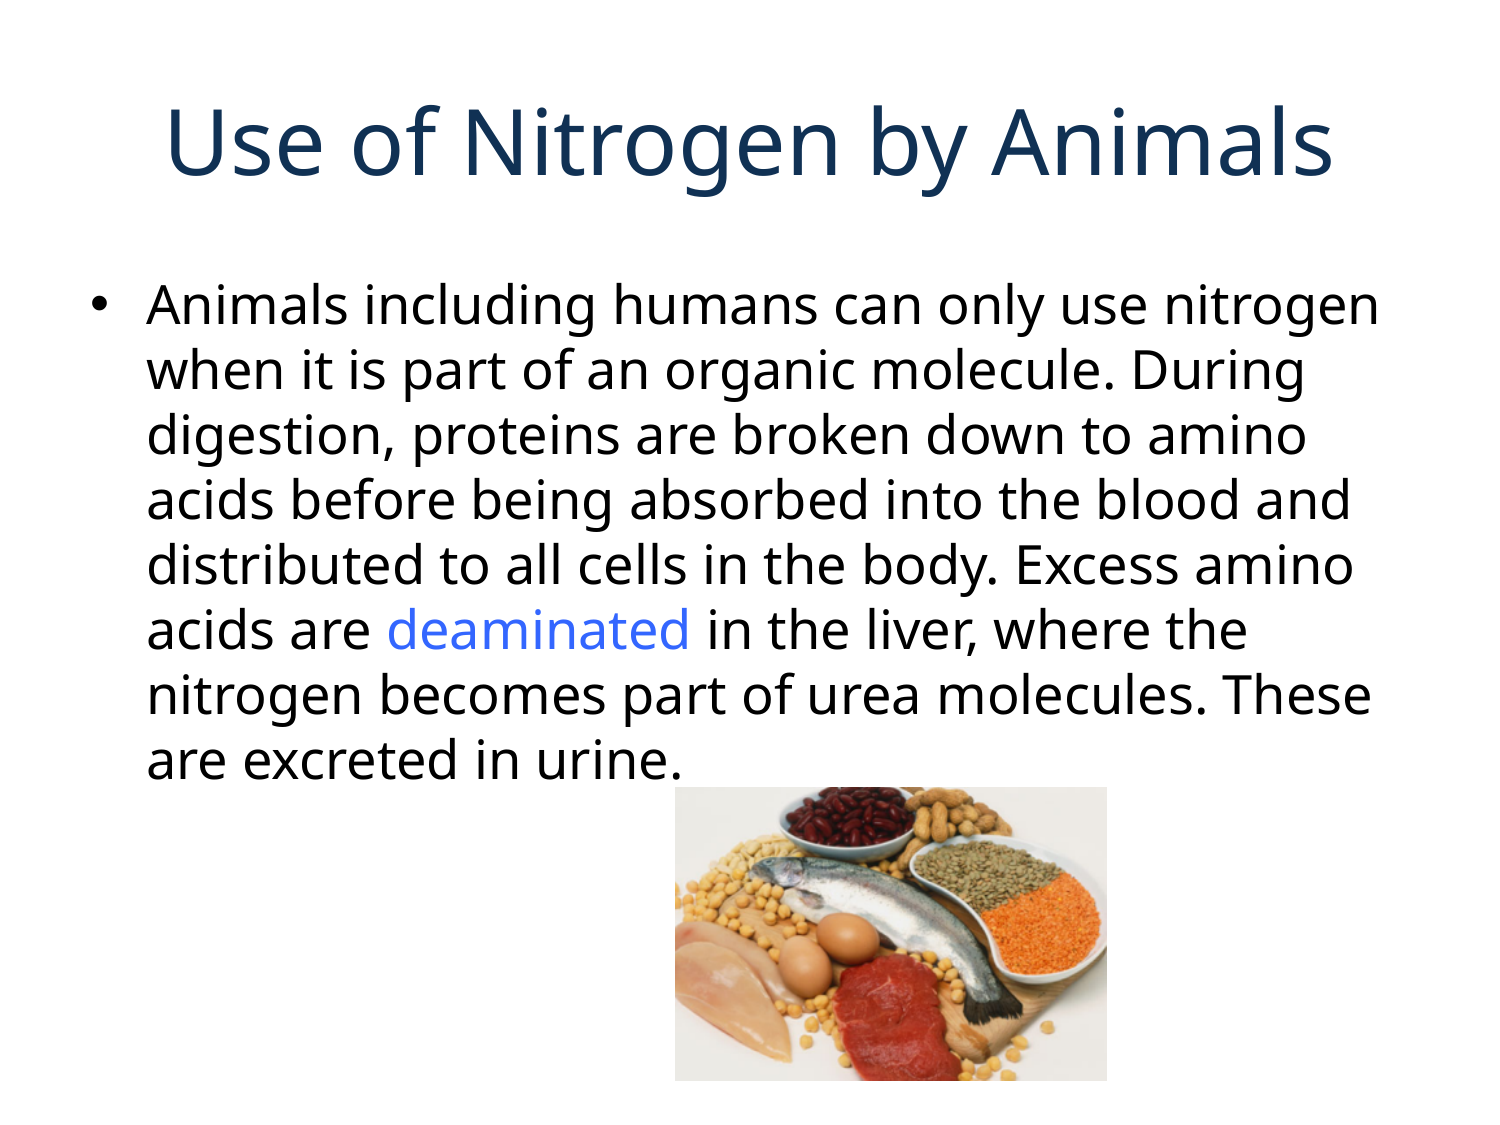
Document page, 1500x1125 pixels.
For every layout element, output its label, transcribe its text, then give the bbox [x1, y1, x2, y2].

list Animals including humans can only use nitrogen when it is part of an organic molecule. During digestion, proteins are broken down to amino acids before being absorbed into the blood and distributed to all cells in the body. Excess amino acids are deaminated in the liver, where the nitrogen becomes part of urea molecules. These are excreted in urine. [75, 262, 1425, 1005]
title Use of Nitrogen by Animals [75, 45, 1425, 233]
picture [674, 787, 1108, 1082]
